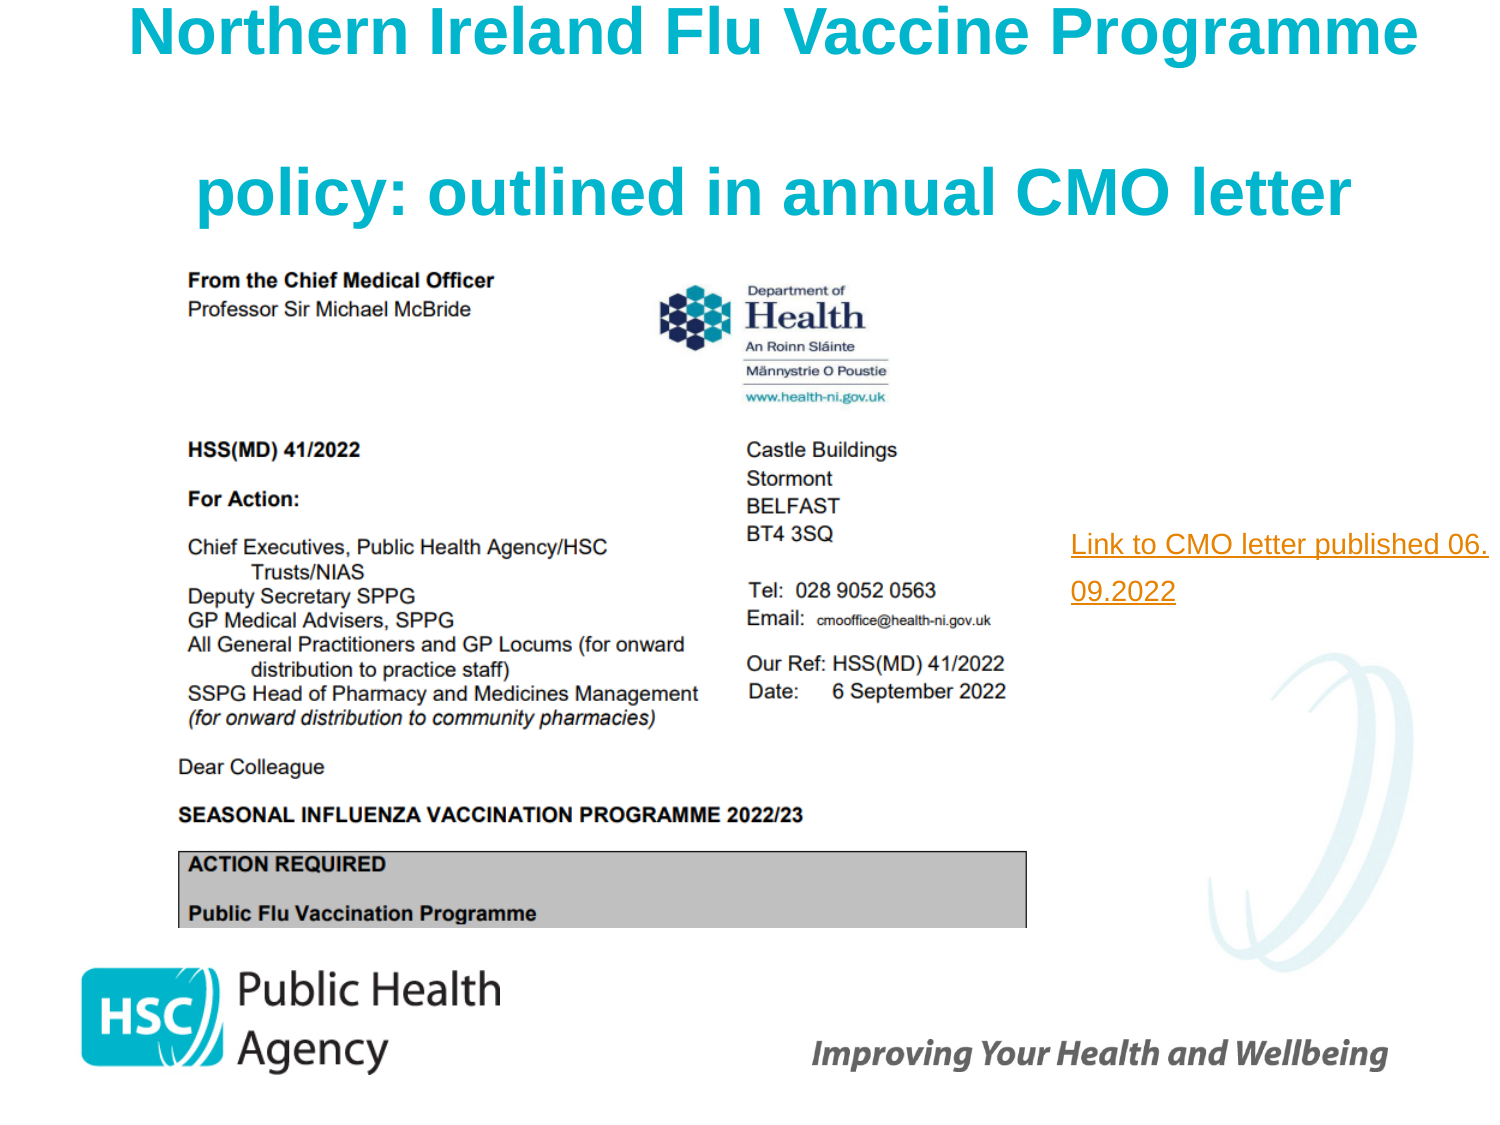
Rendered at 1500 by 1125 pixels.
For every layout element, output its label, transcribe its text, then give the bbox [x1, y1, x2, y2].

title Northern Ireland Flu Vaccine Programme policy: outlined in annual CMO letter 2022/23 [112, 54, 1438, 243]
picture [75, 962, 500, 1075]
picture [1187, 649, 1417, 978]
text_box Link to CMO letter published 06.09.2022 [1043, 500, 1500, 568]
picture [159, 241, 1040, 928]
picture [812, 1039, 1388, 1072]
